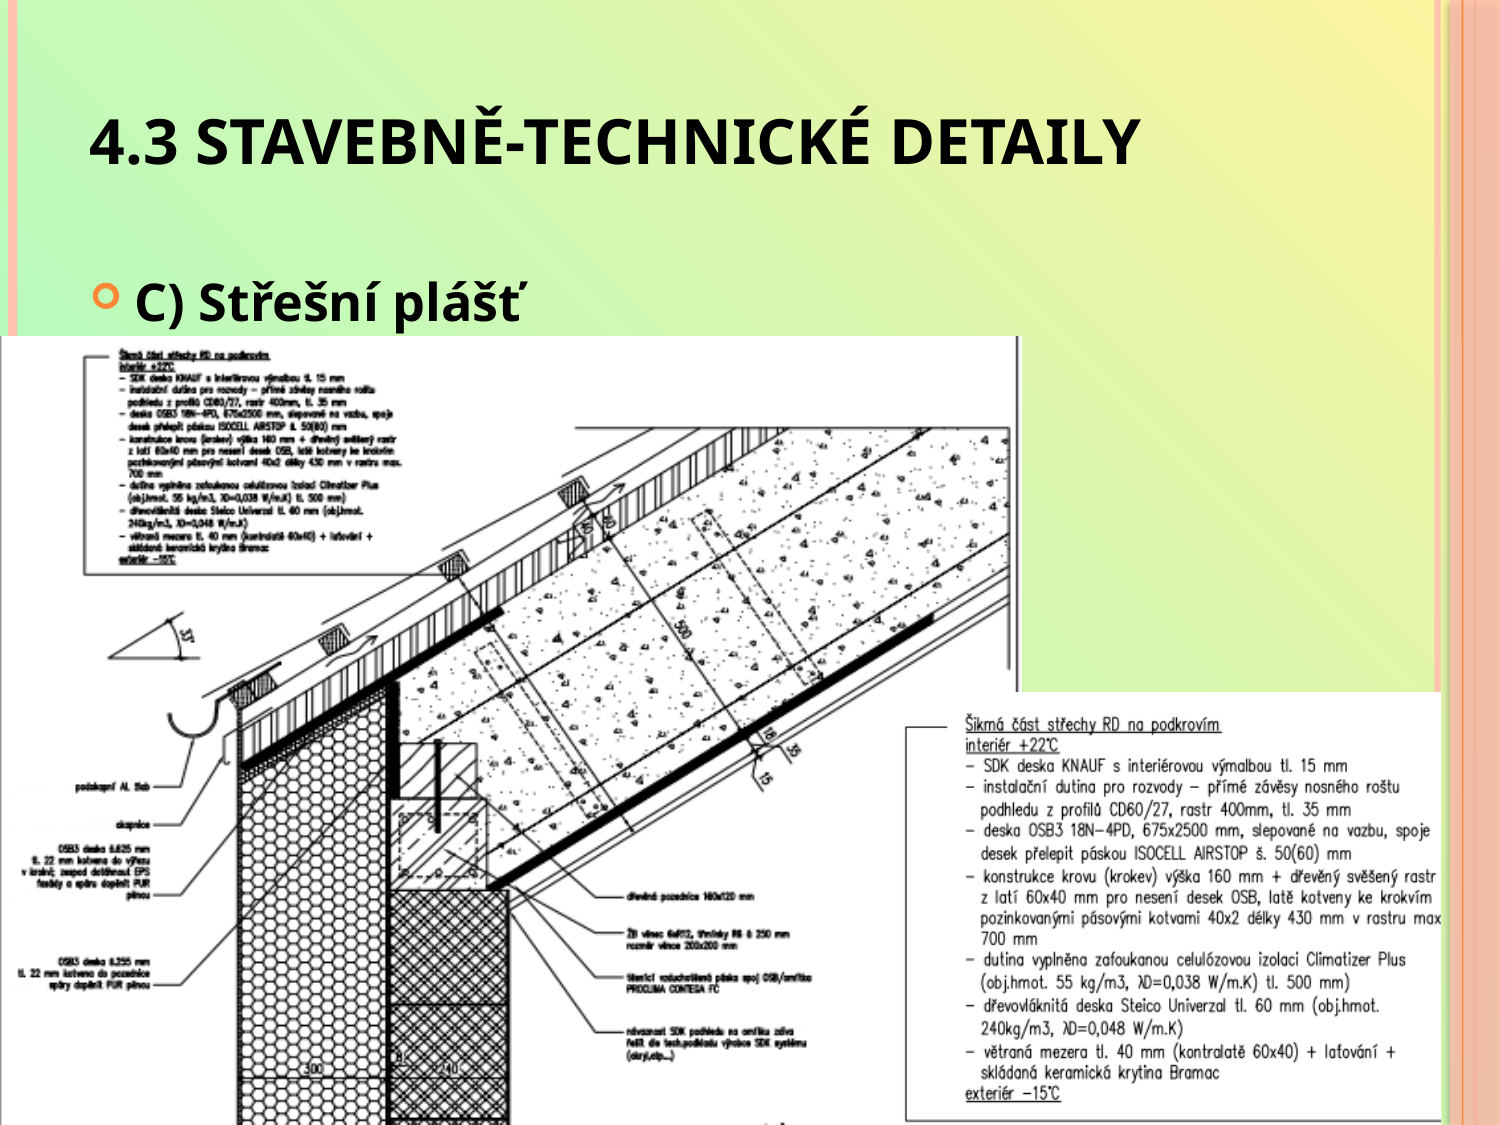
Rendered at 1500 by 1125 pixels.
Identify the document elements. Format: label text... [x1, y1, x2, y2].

picture [0, 335, 1442, 1125]
list C) Střešní plášť [75, 262, 1300, 689]
title 4.3 Stavebně-technické detaily [75, 45, 1300, 185]
